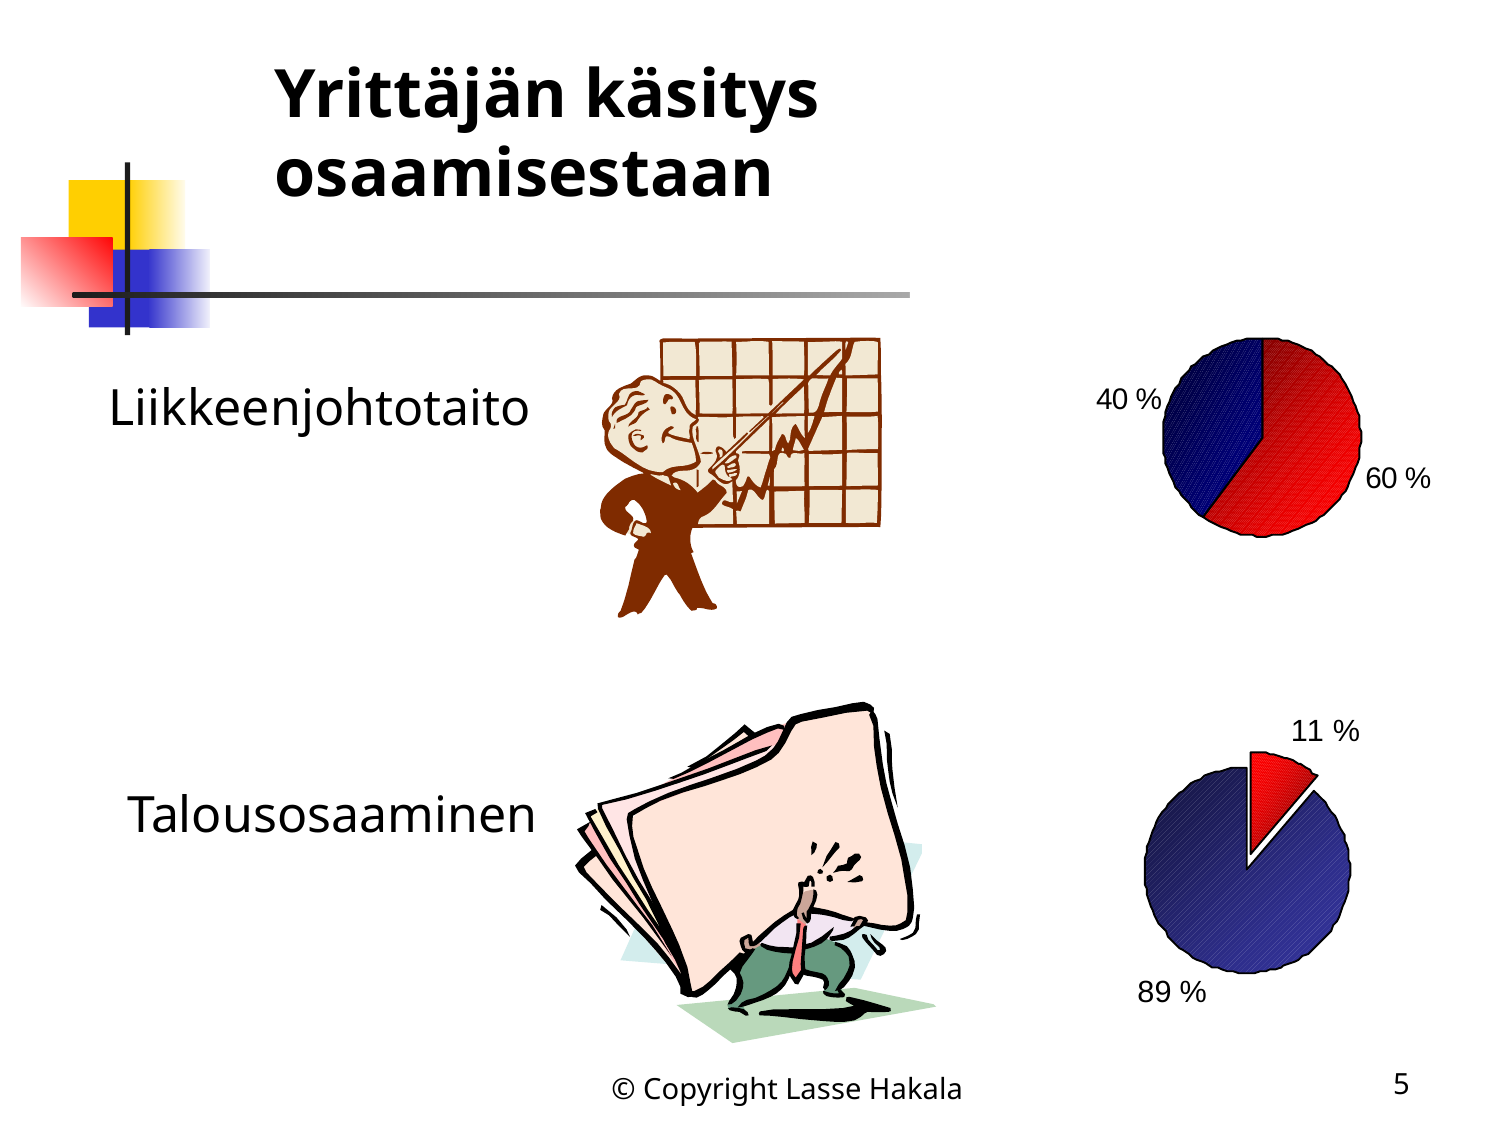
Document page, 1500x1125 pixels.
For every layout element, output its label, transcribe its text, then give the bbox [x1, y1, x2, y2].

text_box Talousosaaminen [112, 774, 569, 850]
text_box Liikkeenjohtotaito [93, 367, 546, 443]
footer © Copyright Lasse Hakala [549, 1037, 1026, 1113]
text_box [912, 608, 1449, 1033]
picture [599, 337, 883, 619]
picture [574, 699, 945, 1047]
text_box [899, 160, 1463, 595]
slide_number 5 [1112, 1041, 1426, 1113]
text_box Yrittäjän käsitys osaamisestaan [259, 42, 913, 218]
